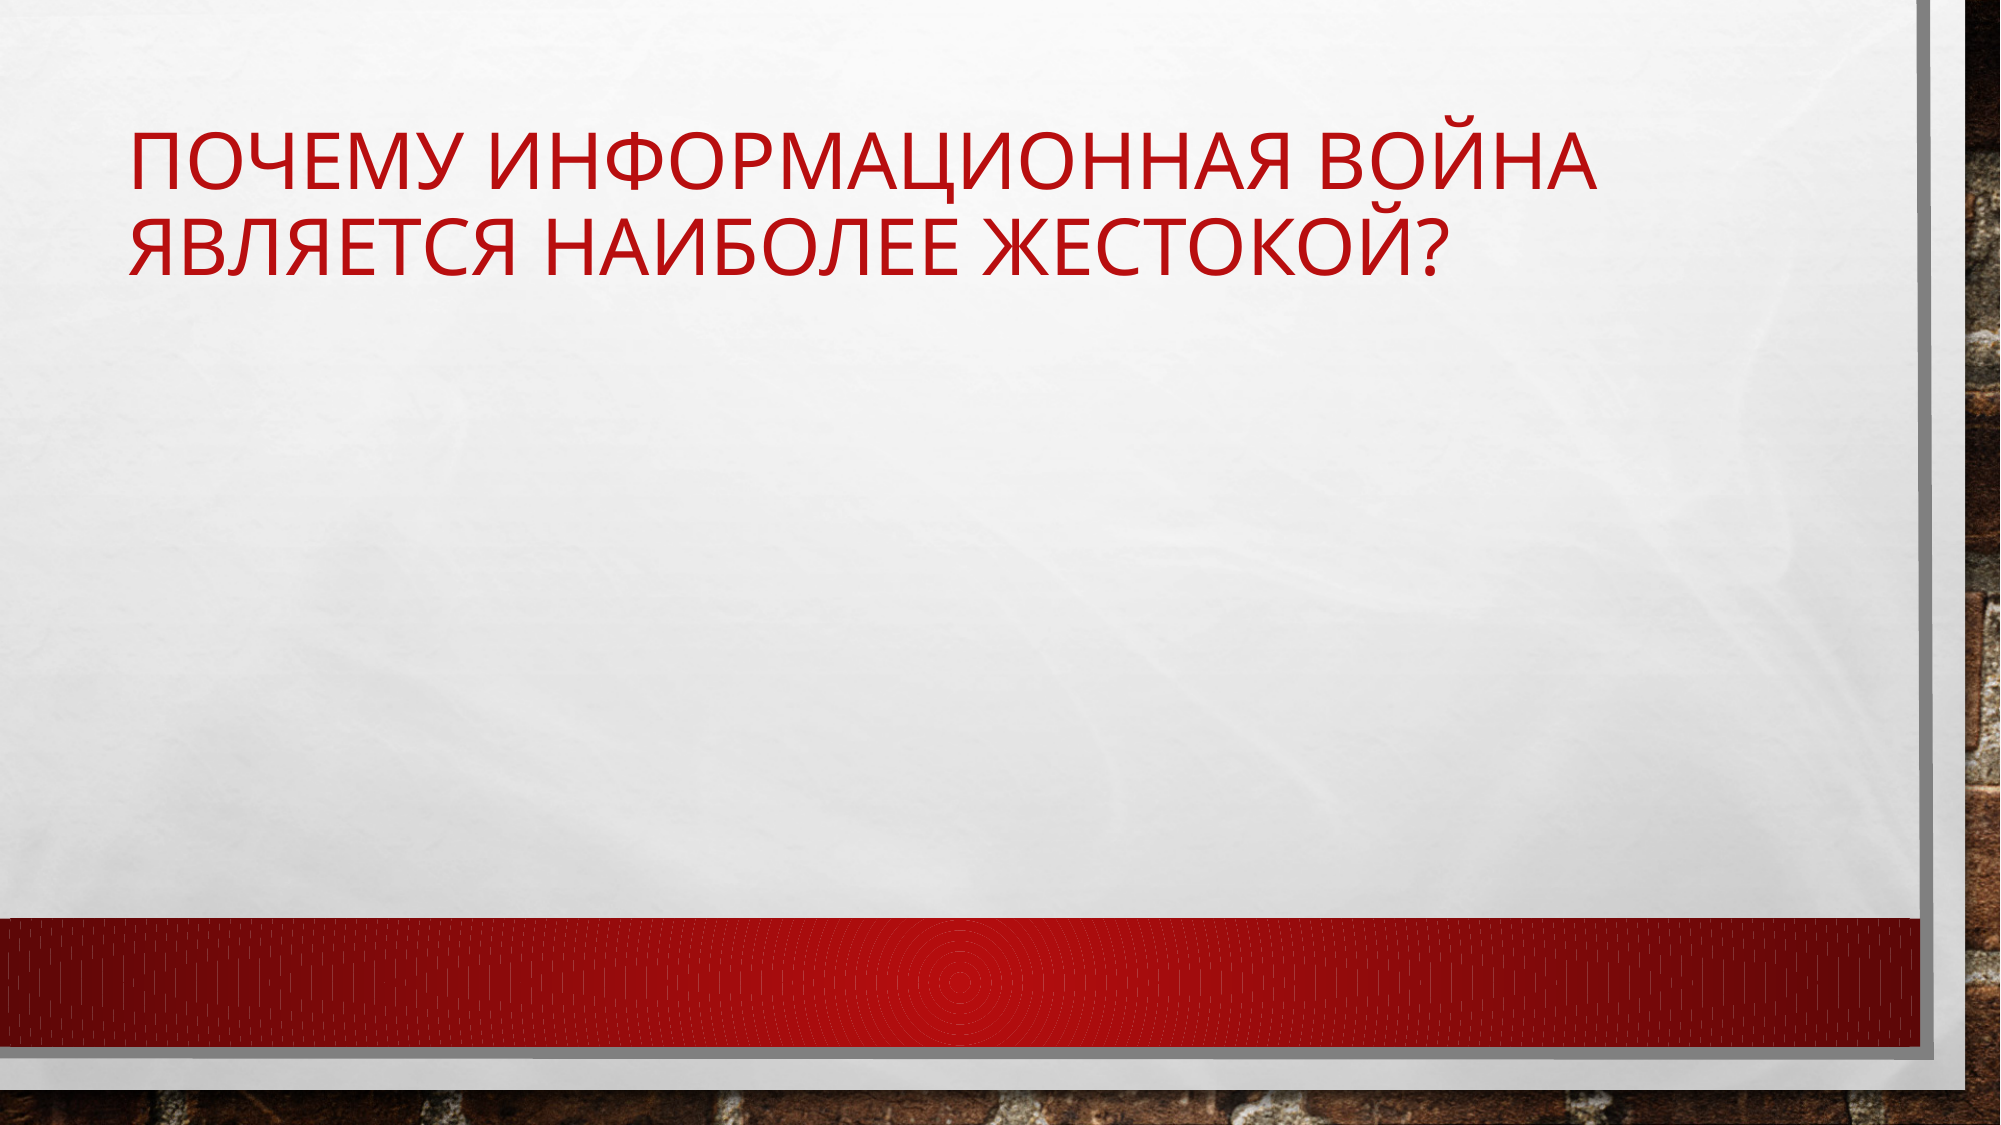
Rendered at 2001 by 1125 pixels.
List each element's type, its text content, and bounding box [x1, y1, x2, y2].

picture [0, 0, 2000, 1125]
title Почему информационная война является наиболее жестокой? [112, 112, 1818, 302]
